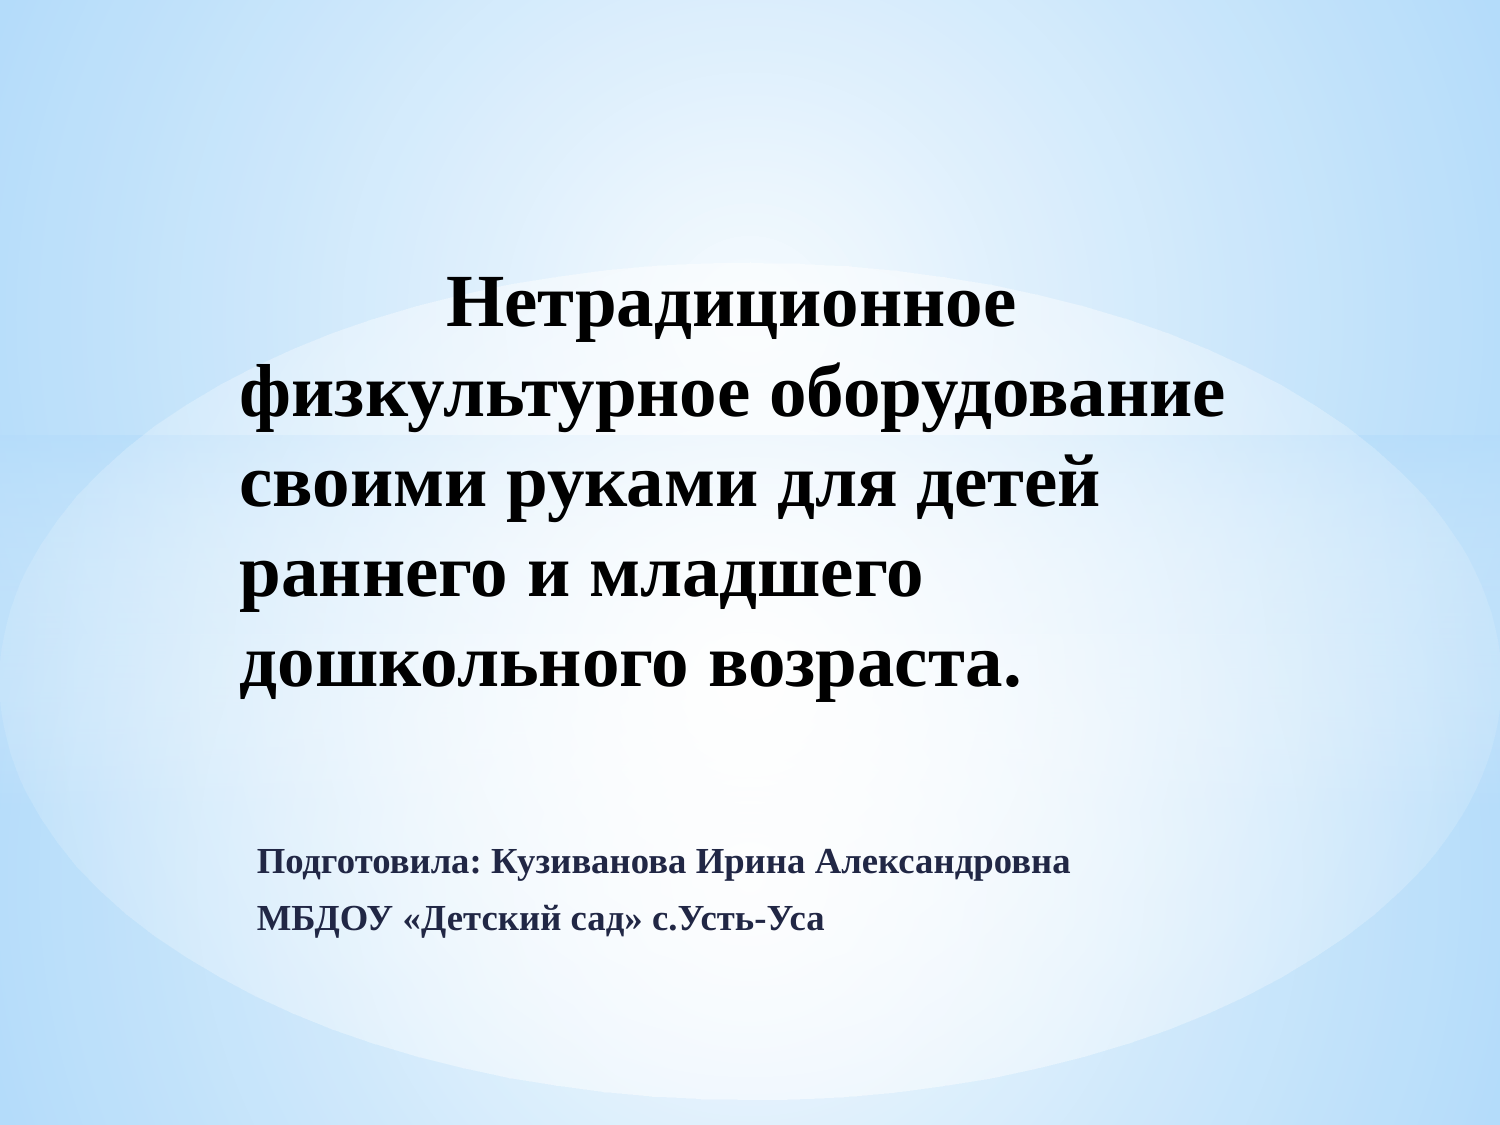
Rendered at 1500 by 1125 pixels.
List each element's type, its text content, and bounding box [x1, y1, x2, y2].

subtitle Подготовила: Кузиванова Ирина Александровна МБДОУ «Детский сад» с.Усть-Уса [241, 828, 1167, 974]
title Нетрадиционное физкультурное оборудование своими руками для детей раннего и младшего дошкольного возраста. [194, 243, 1341, 752]
